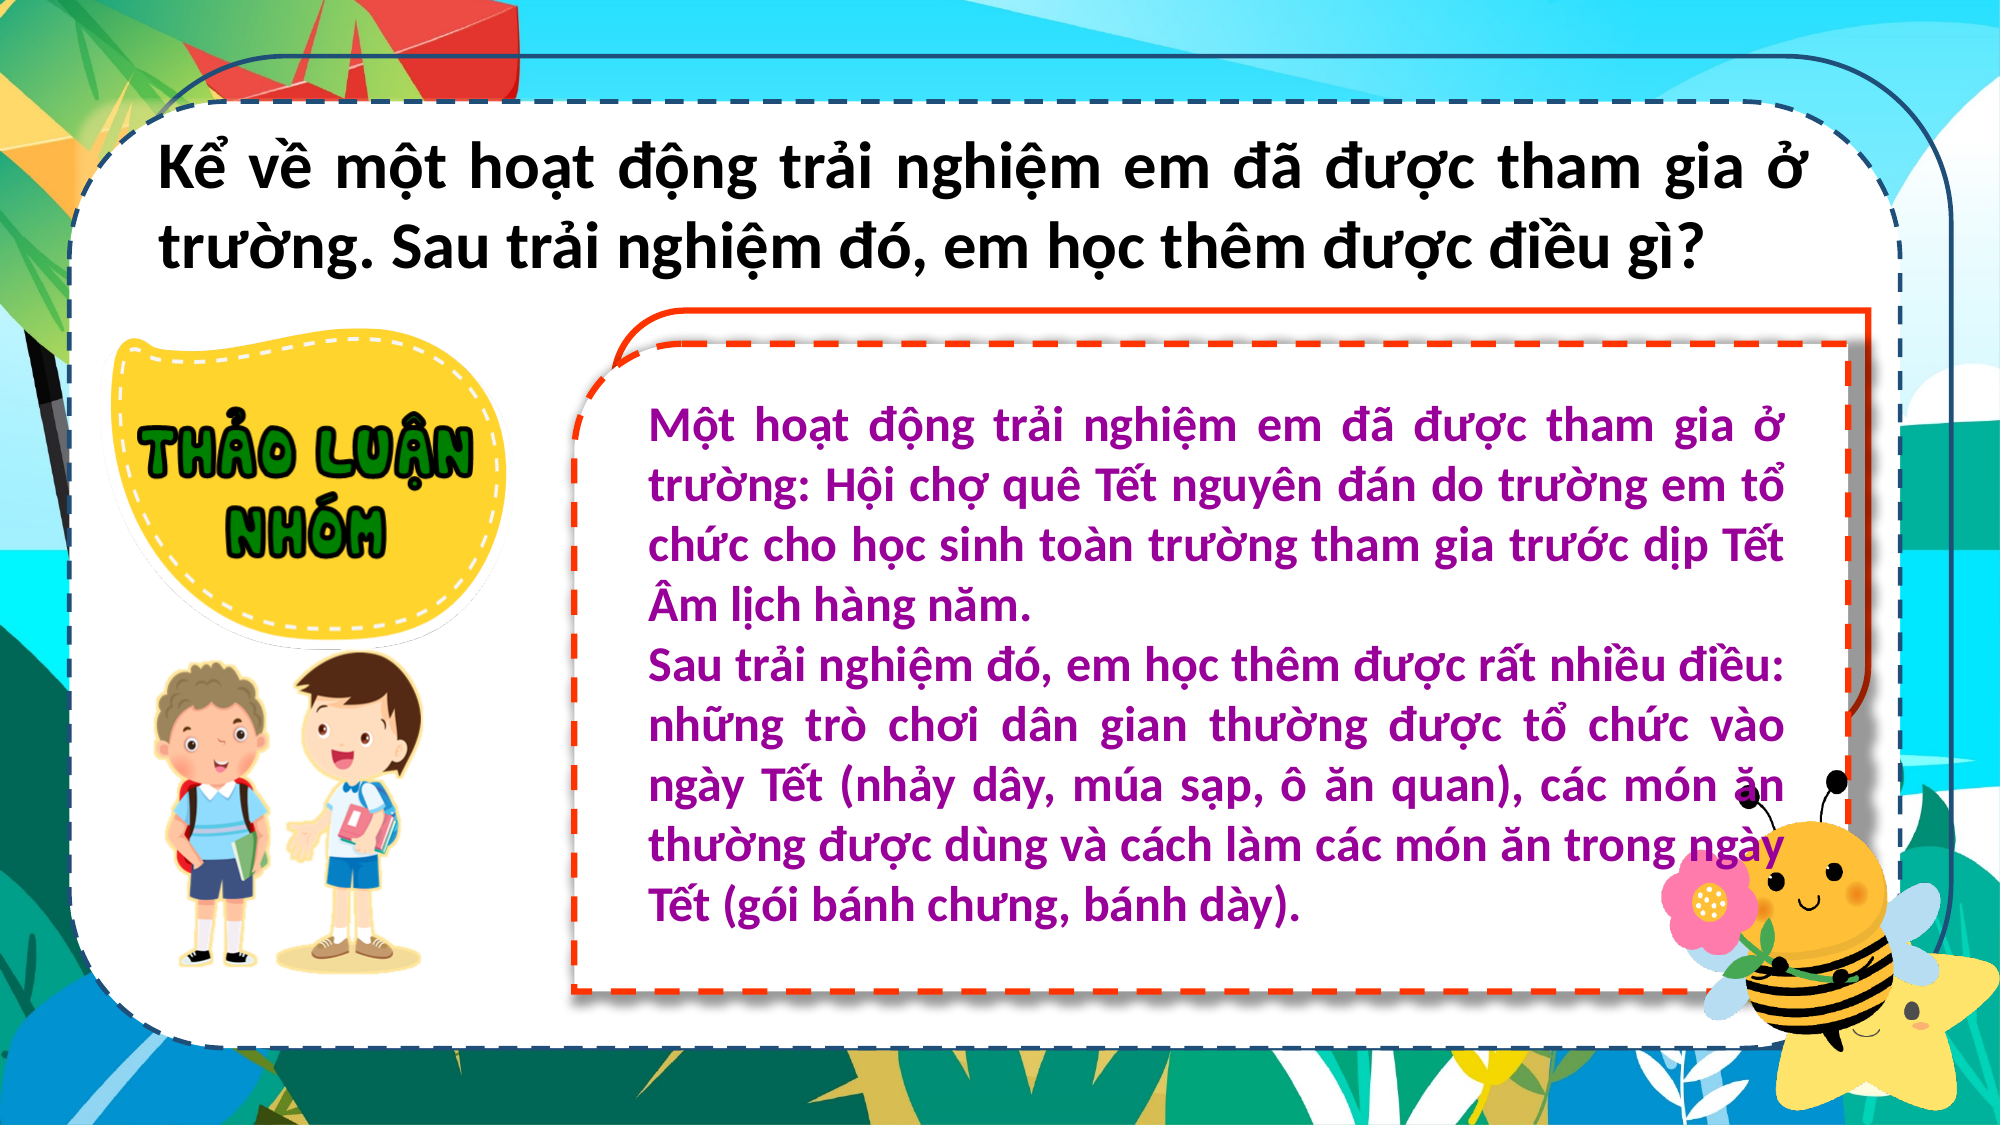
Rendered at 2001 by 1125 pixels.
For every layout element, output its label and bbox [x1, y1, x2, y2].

picture [1636, 1052, 1748, 1125]
text_box [574, 310, 1941, 1052]
picture [0, 0, 2000, 1125]
